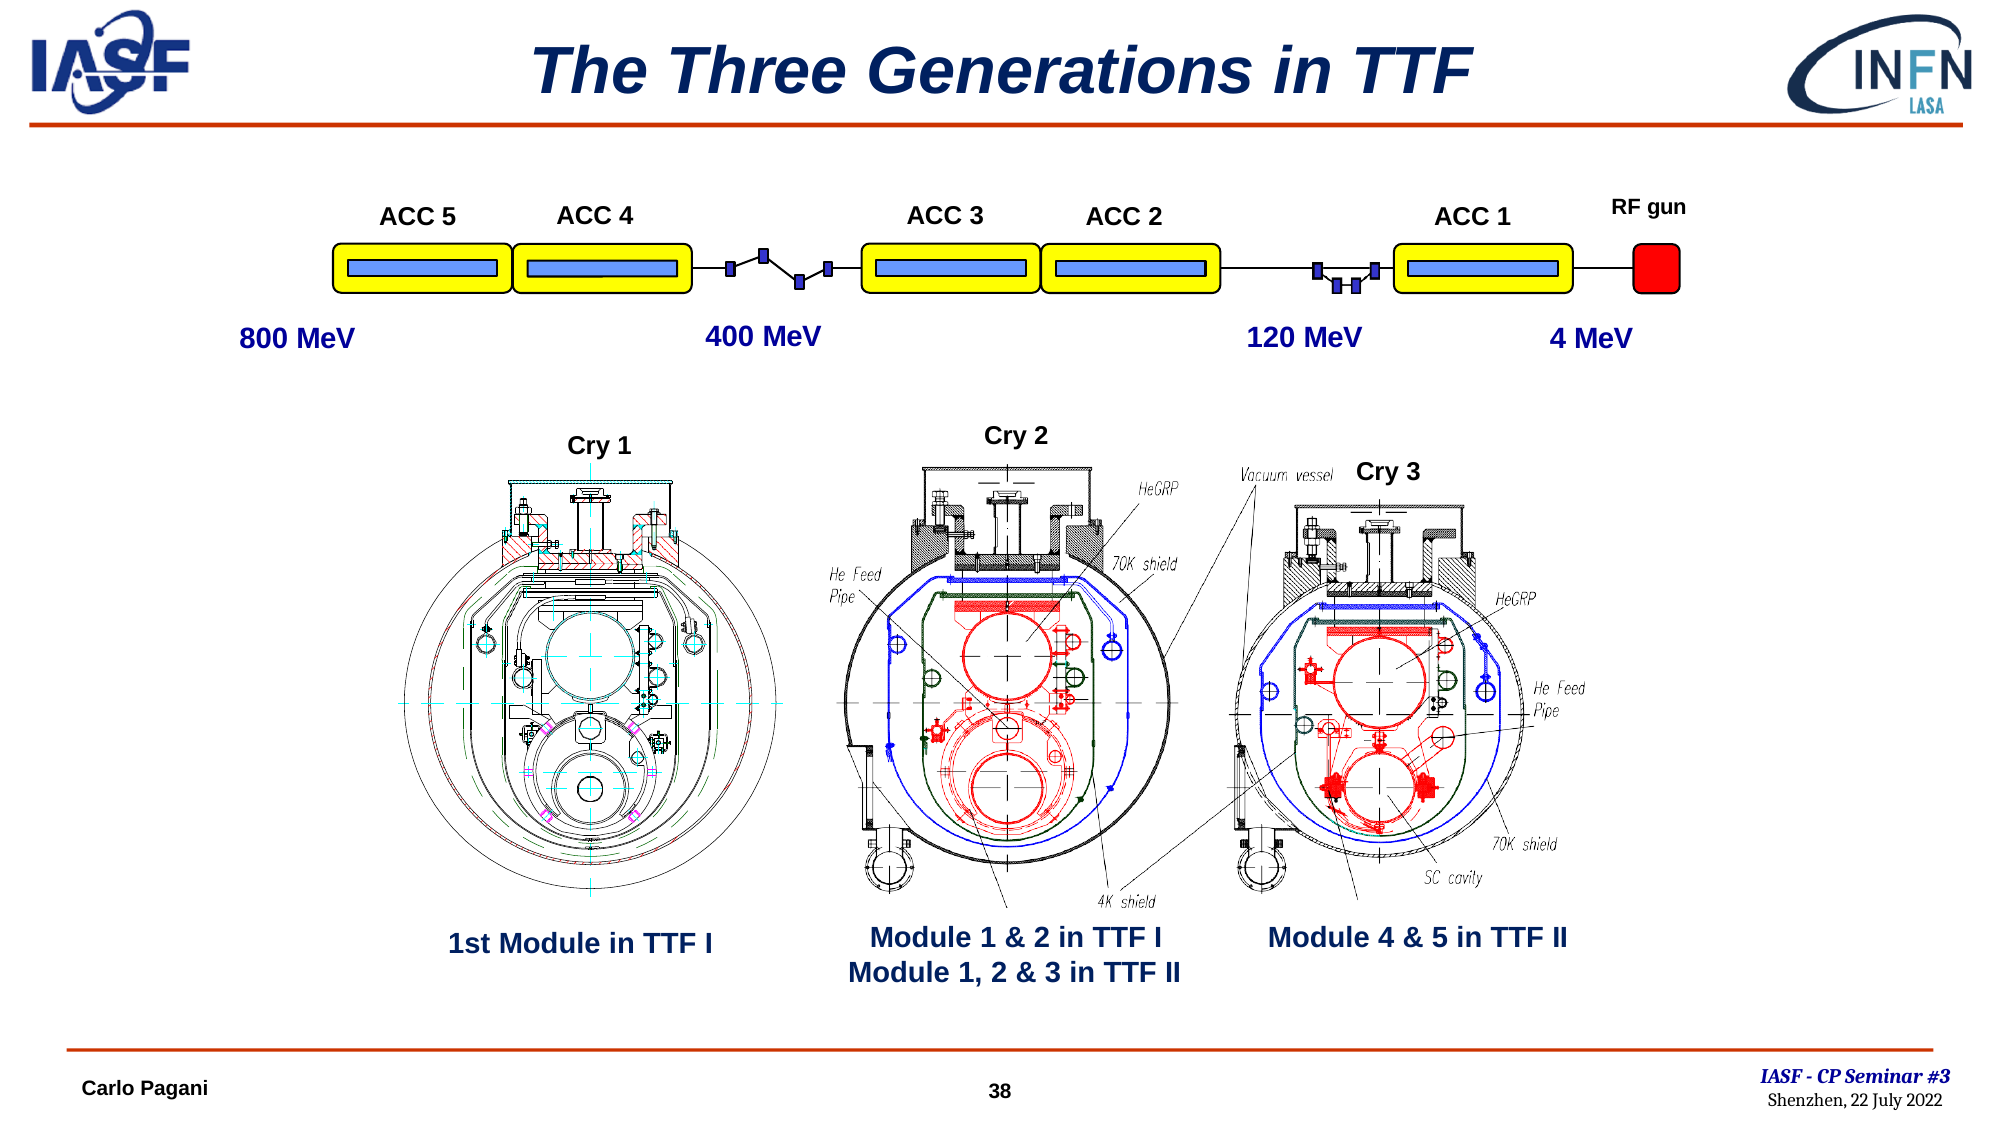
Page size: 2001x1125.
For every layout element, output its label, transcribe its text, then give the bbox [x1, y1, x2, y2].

picture [29, 8, 192, 116]
footer 38 [500, 1070, 1500, 1108]
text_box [237, 189, 1697, 361]
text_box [397, 416, 1585, 990]
title The Three Generations in TTF [266, 23, 1736, 111]
picture [1775, 1, 1983, 116]
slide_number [1712, 1055, 1999, 1123]
slide_number Carlo Pagani [66, 1067, 534, 1105]
